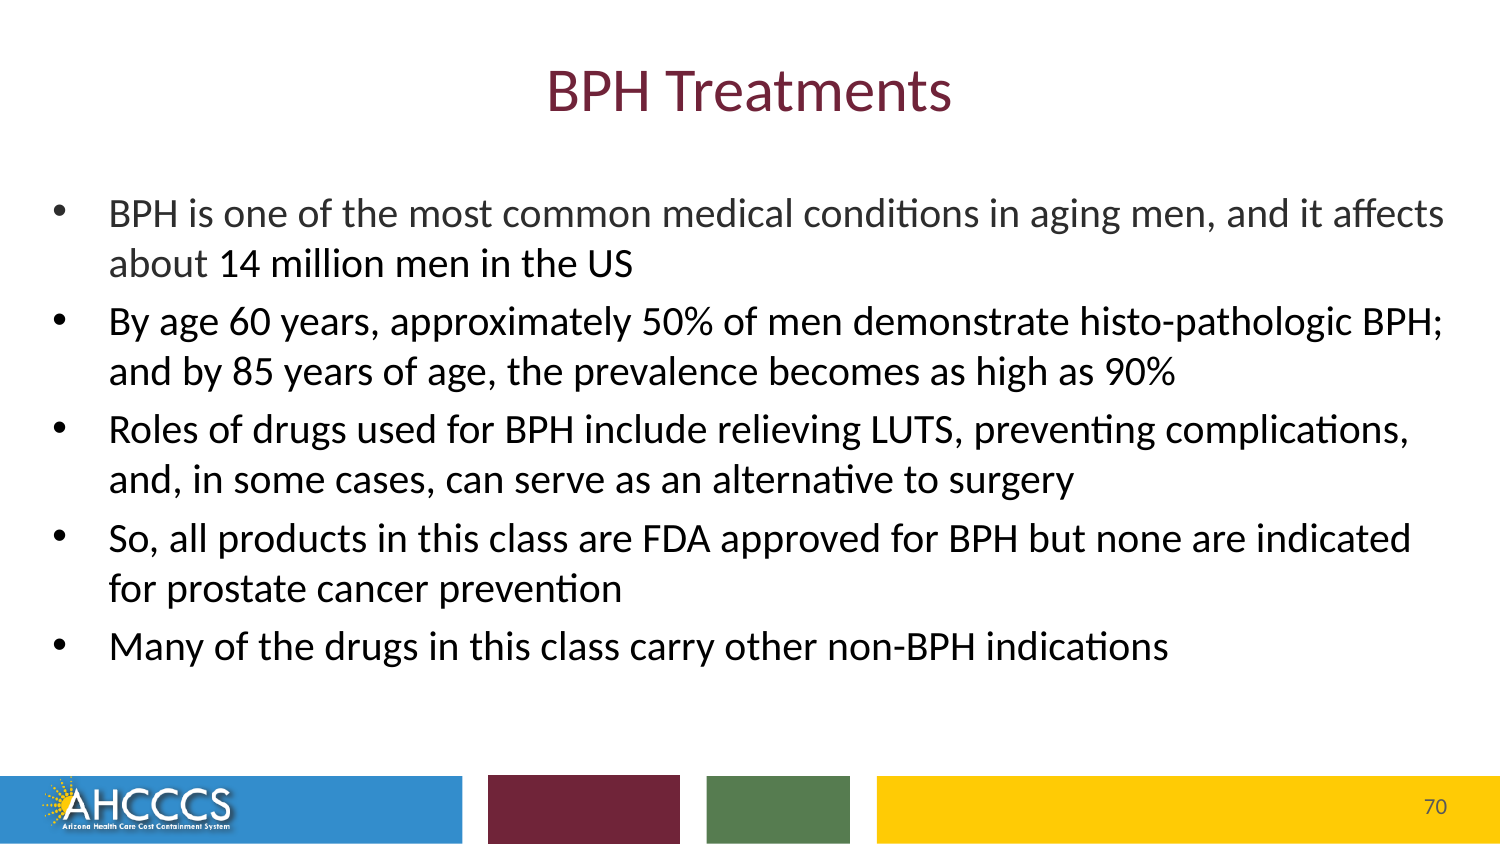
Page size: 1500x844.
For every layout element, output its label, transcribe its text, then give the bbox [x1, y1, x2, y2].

list BPH is one of the most common medical conditions in aging men, and it affects about 14 million men in the US By age 60 years, approximately 50% of men demonstrate histo-pathologic BPH; and by 85 years of age, the prevalence becomes as high as 90% Roles of drugs used for BPH include relieving LUTS, preventing complications, and, in some cases, can serve as an alternative to surgery So, all products in this class are FDA approved for BPH but none are indicated for prostate cancer prevention Many of the drugs in this class carry other non-BPH indications [37, 178, 1463, 807]
picture [42, 807, 230, 830]
title BPH Treatments [75, 22, 1425, 163]
